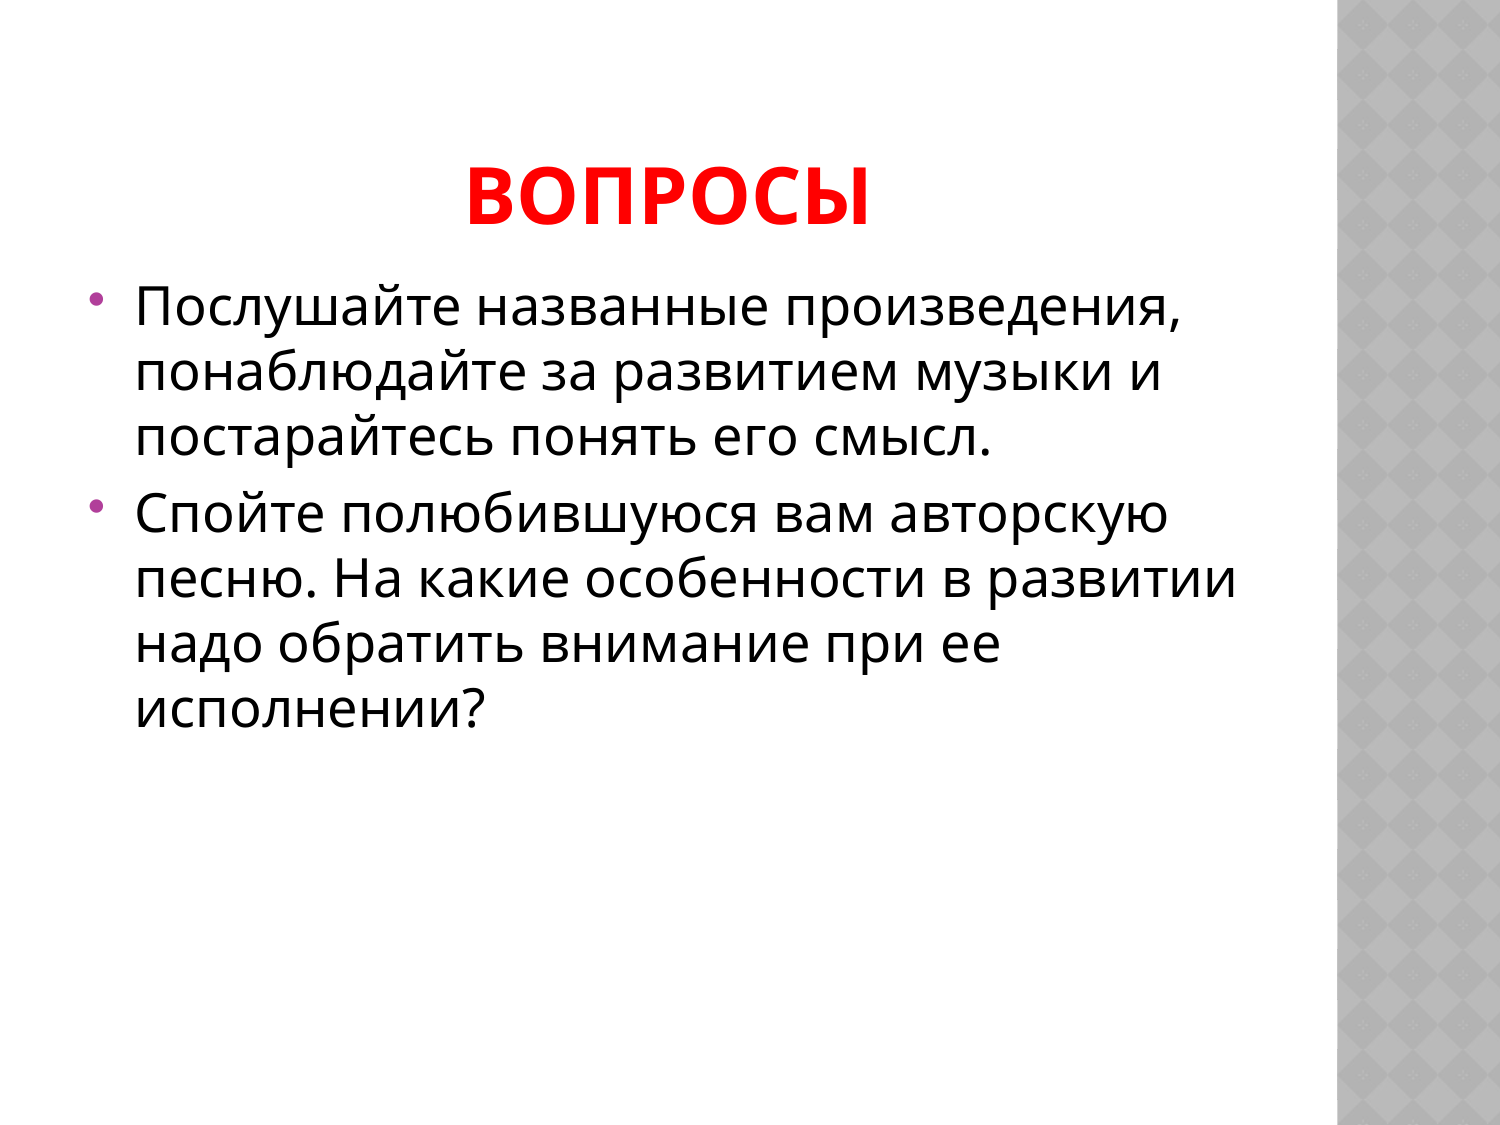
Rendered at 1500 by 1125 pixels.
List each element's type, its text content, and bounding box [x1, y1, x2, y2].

title Вопросы [75, 52, 1263, 240]
list Послушайте названные произведения, понаблюдайте за развитием музыки и постарайтесь понять его смысл. Спойте полюбившуюся вам авторскую песню. На какие особенности в развитии надо обратить внимание при ее исполнении? [75, 264, 1263, 1059]
